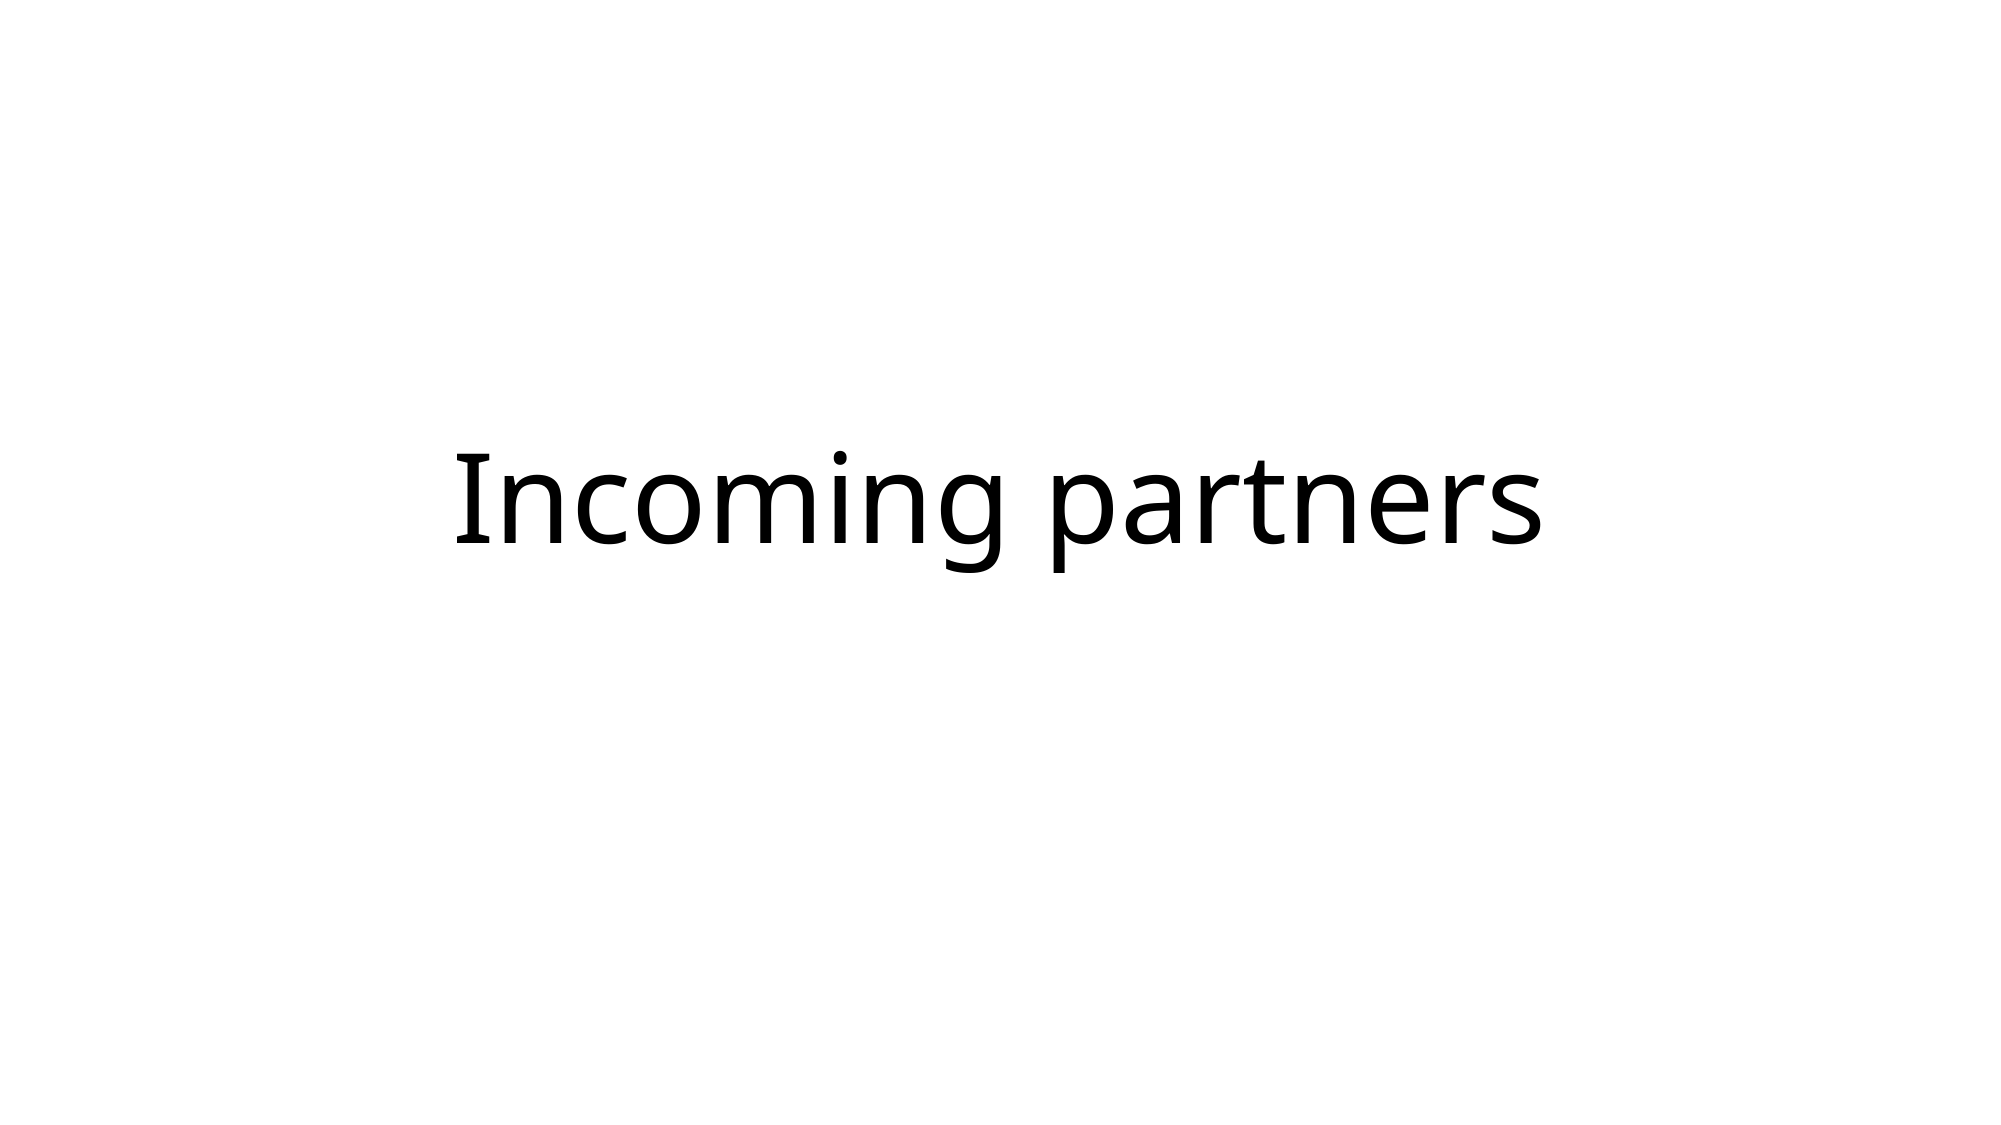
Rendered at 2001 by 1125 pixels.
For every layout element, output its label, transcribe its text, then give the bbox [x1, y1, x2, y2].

title Incoming partners [249, 186, 1750, 578]
